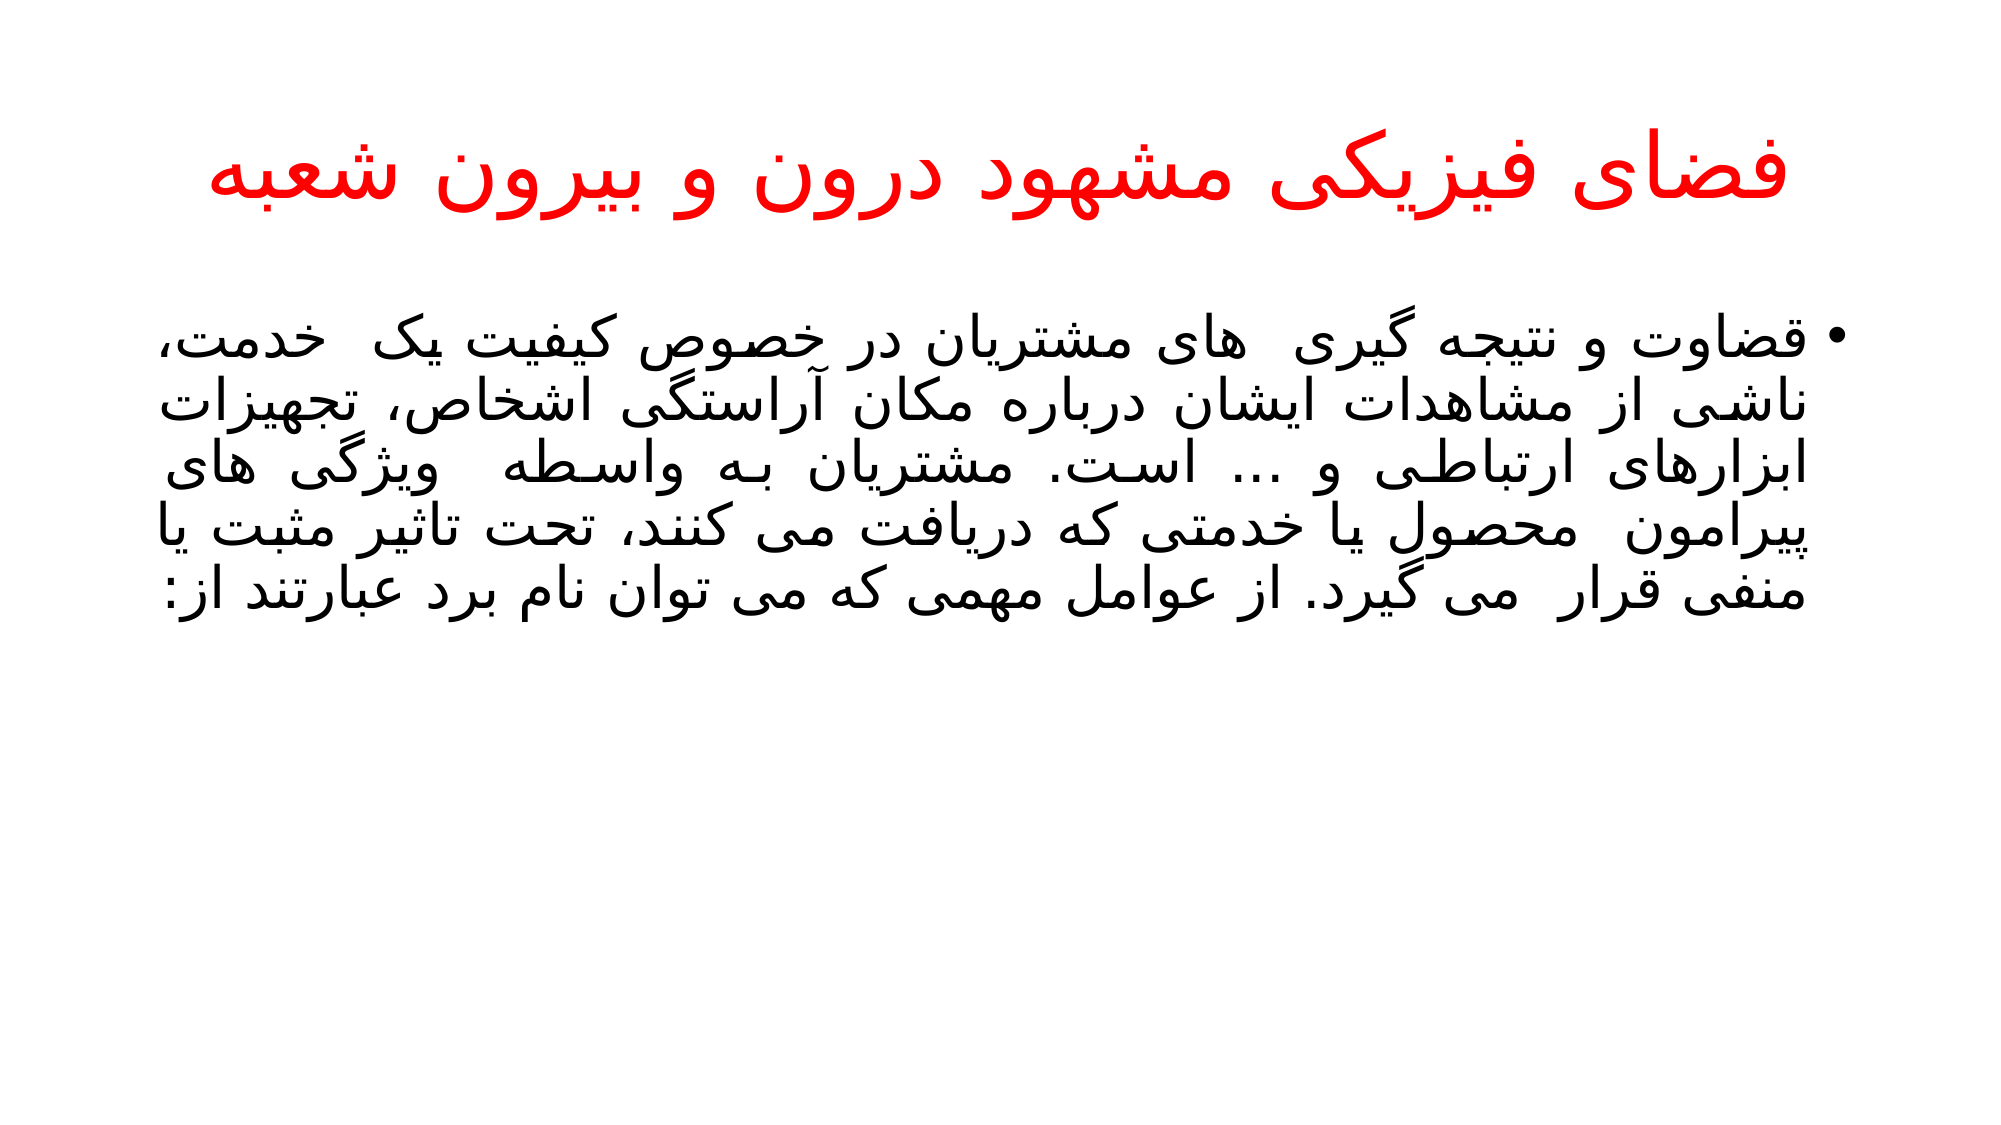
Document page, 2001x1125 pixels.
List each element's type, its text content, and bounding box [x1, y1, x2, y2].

list قضاوت و نتیجه گیری های مشتریان در خصوص کیفیت یک خدمت، ناشی از مشاهدات ایشان درباره مکان آراستگی اشخاص، تجهیزات ابزارهای ارتباطی و ... است. مشتریان به واسطه ویژگی های پیرامون محصول یا خدمتی که دریافت می کنند، تحت تاثیر مثبت یا منفی قرار می گیرد. از عوامل مهمی که می توان نام برد عبارتند از: [137, 299, 1863, 1014]
title فضای فیزیکی مشهود درون و بیرون شعبه [137, 59, 1863, 278]
